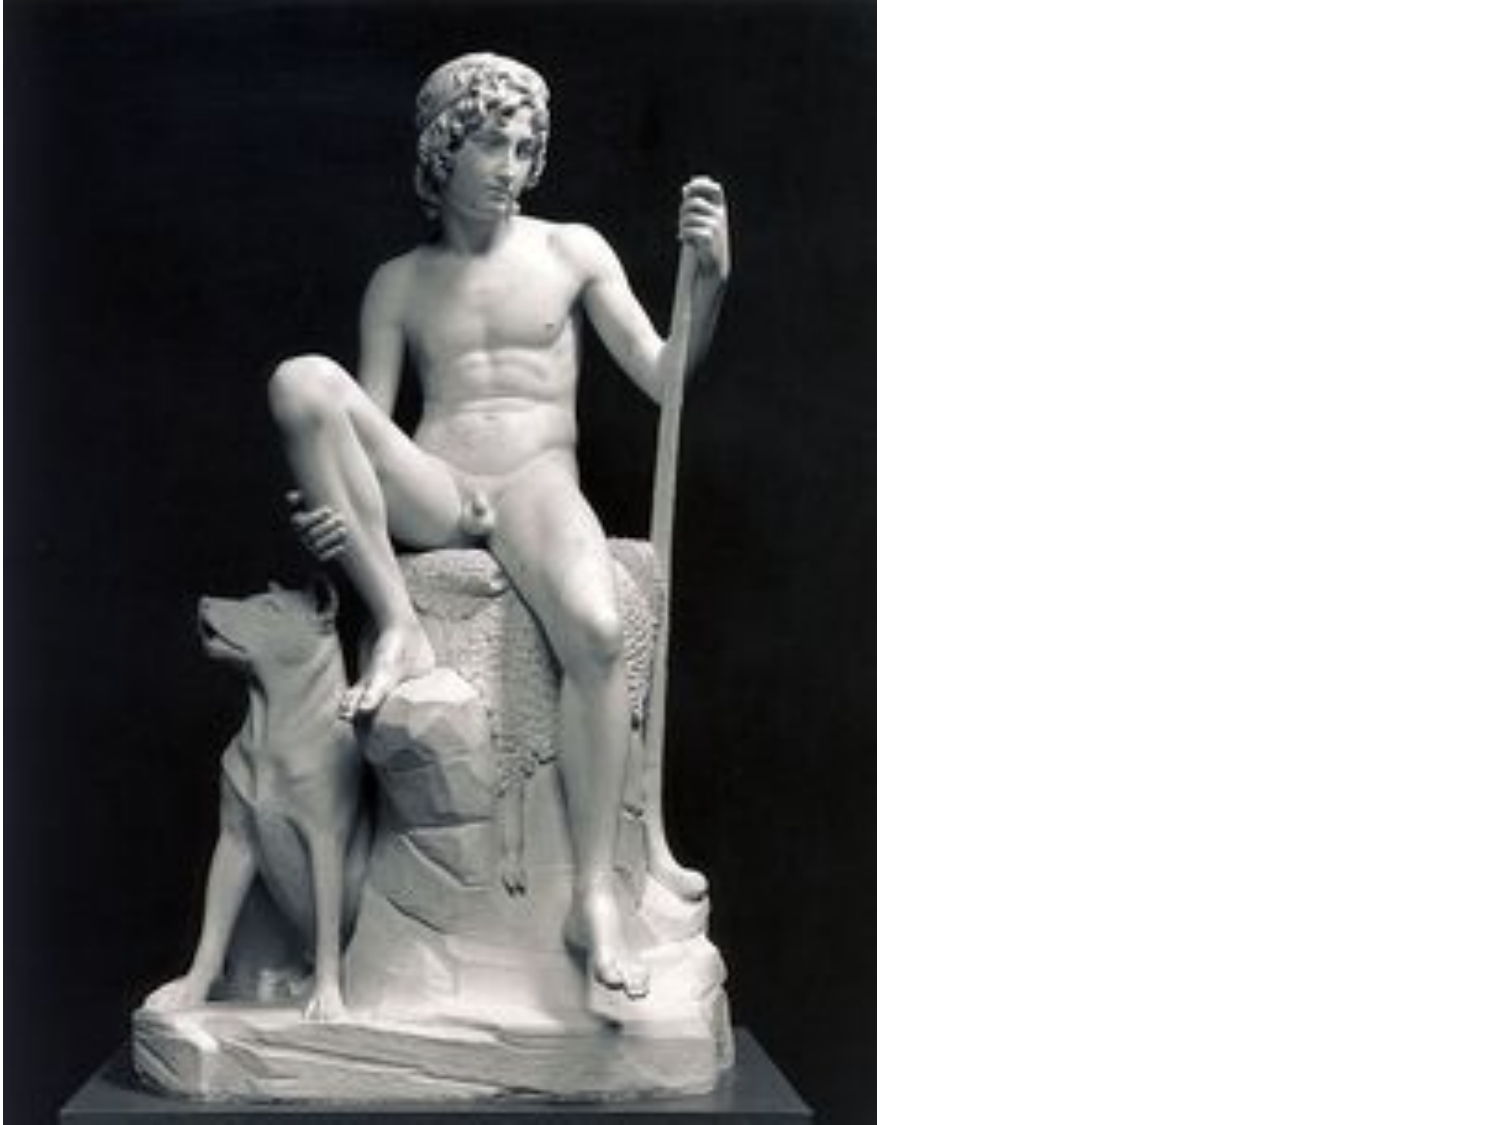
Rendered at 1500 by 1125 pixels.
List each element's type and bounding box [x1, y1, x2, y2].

list [3, 0, 878, 1125]
